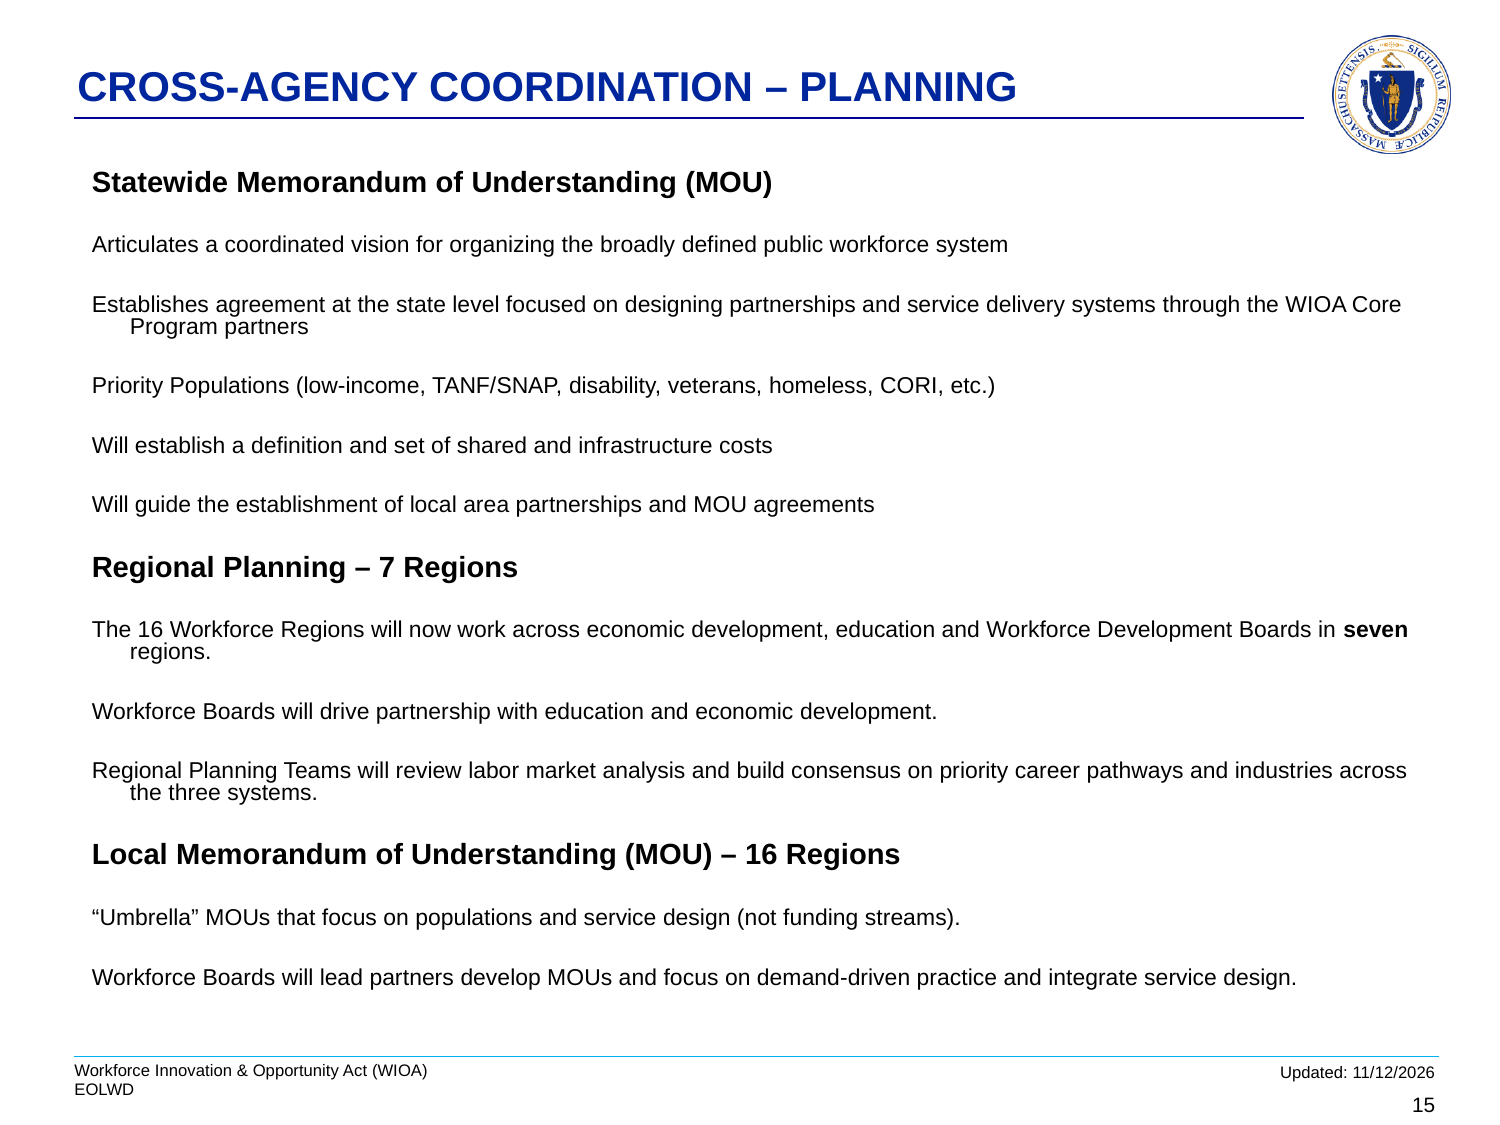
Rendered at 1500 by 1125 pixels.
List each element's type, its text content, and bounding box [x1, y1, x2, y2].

text_box CROSS-AGENCY COORDINATION – PLANNING [62, 62, 1300, 113]
list Statewide Memorandum of Understanding (MOU) Articulates a coordinated vision for organizing the broadly defined public workforce system Establishes agreement at the state level focused on designing partnerships and service delivery systems through the WIOA Core Program partners Priority Populations (low-income, TANF/SNAP, disability, veterans, homeless, CORI, etc.) Will establish a definition and set of shared and infrastructure costs Will guide the establishment of local area partnerships and MOU agreements Regional Planning – 7 Regions The 16 Workforce Regions will now work across economic development, education and Workforce Development Boards in seven regions. Workforce Boards will drive partnership with education and economic development. Regional Planning Teams will review labor market analysis and build consensus on priority career pathways and industries across the three systems. Local Memorandum of Understanding (MOU) – 16 Regions “Umbrella” MOUs that focus on populations and service design (not funding streams). Workforce Boards will lead partners develop MOUs and focus on demand-driven practice and integrate service design. [77, 162, 1447, 1025]
picture [1332, 35, 1451, 154]
